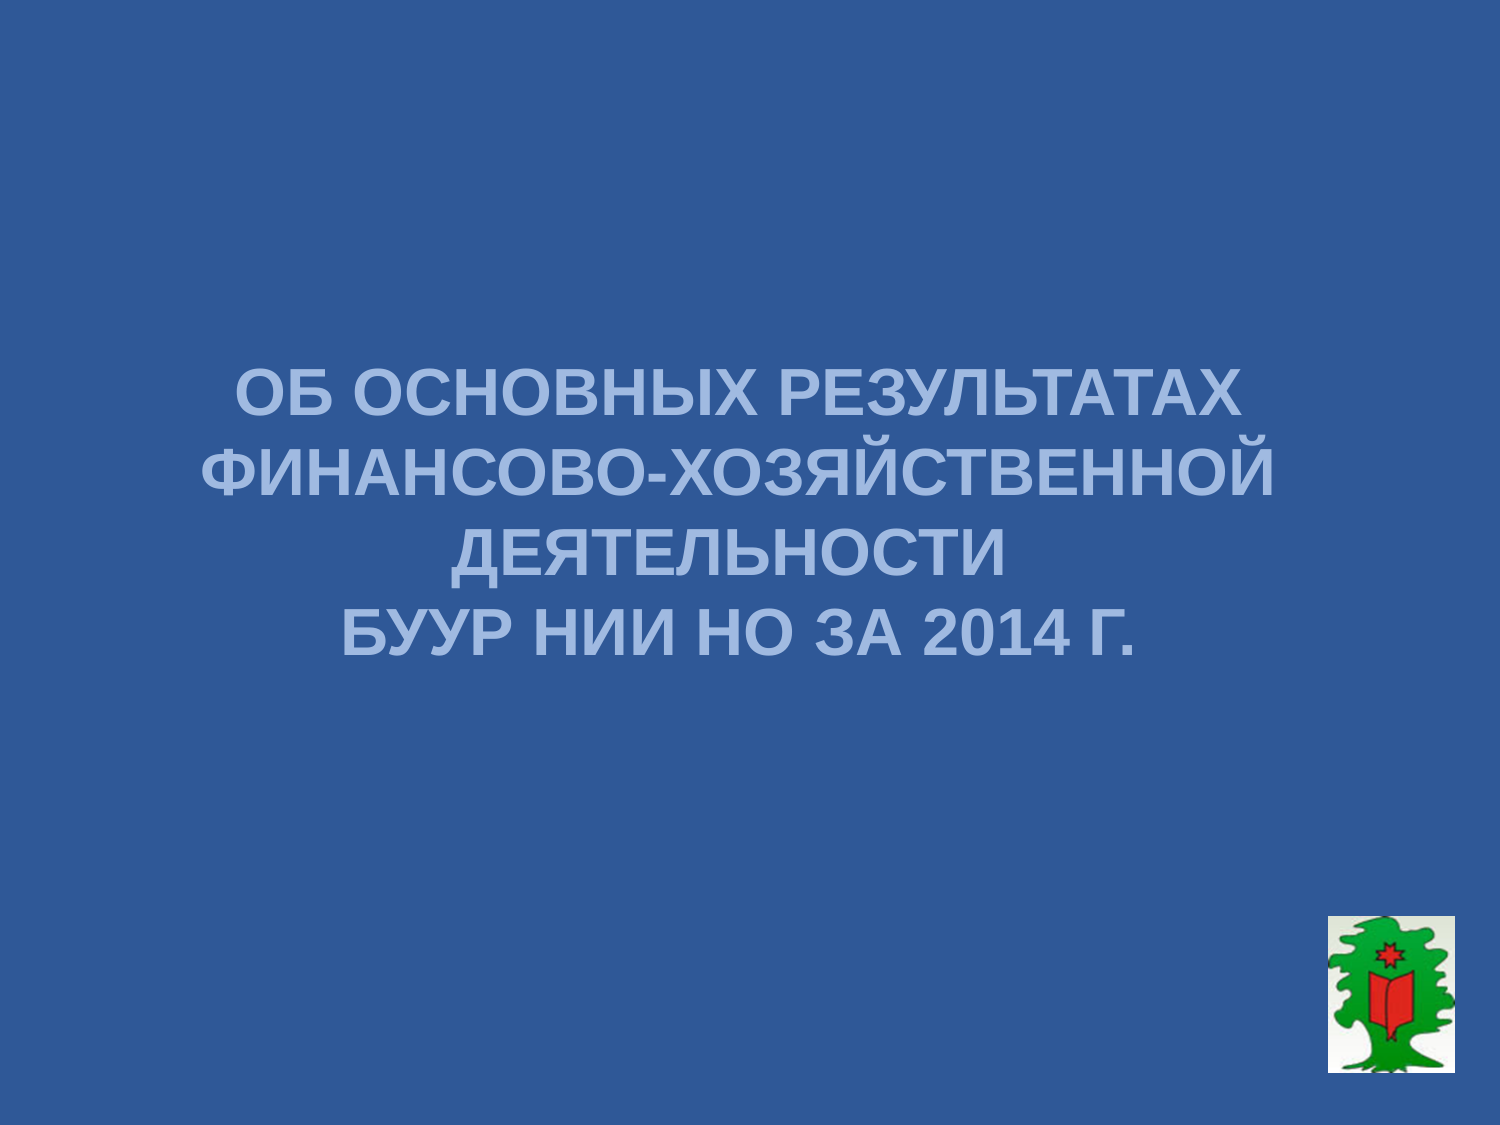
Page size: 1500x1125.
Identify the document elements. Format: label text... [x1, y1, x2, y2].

title Об основных результатах финансово-хозяйственной деятельности БУУР НИИ НО за 2014 г. [41, 101, 1437, 856]
picture [1328, 916, 1456, 1074]
